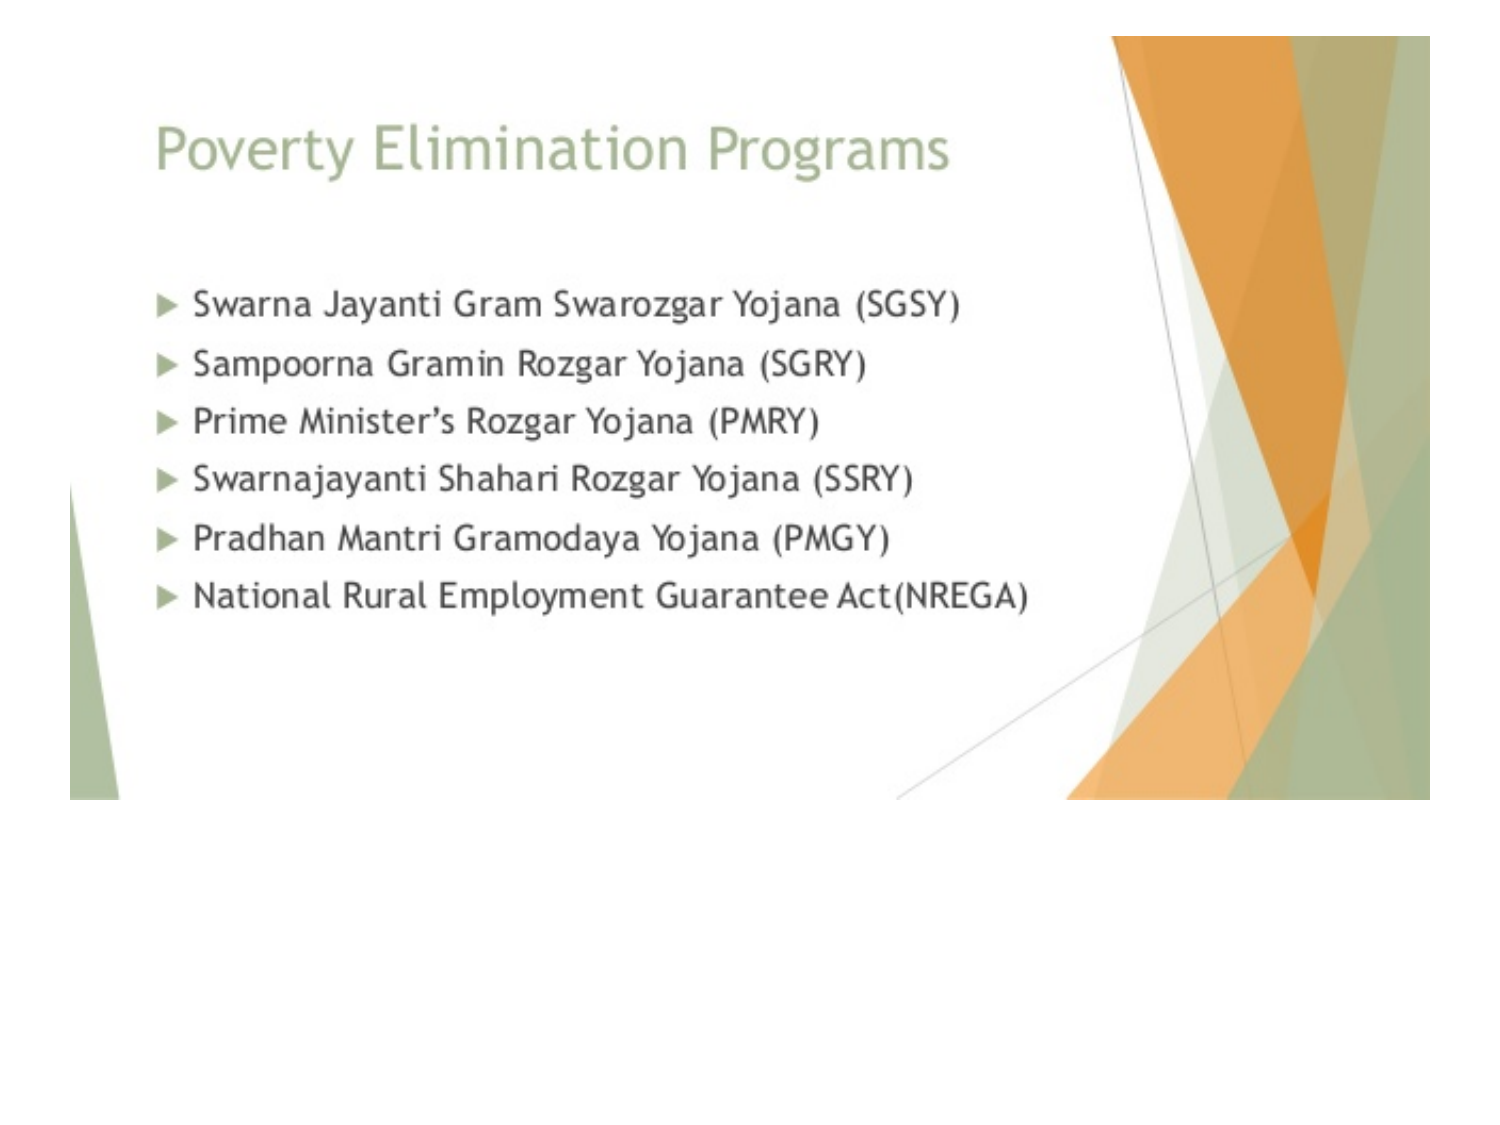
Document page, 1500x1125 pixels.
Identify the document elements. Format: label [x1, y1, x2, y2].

picture [70, 36, 1430, 800]
